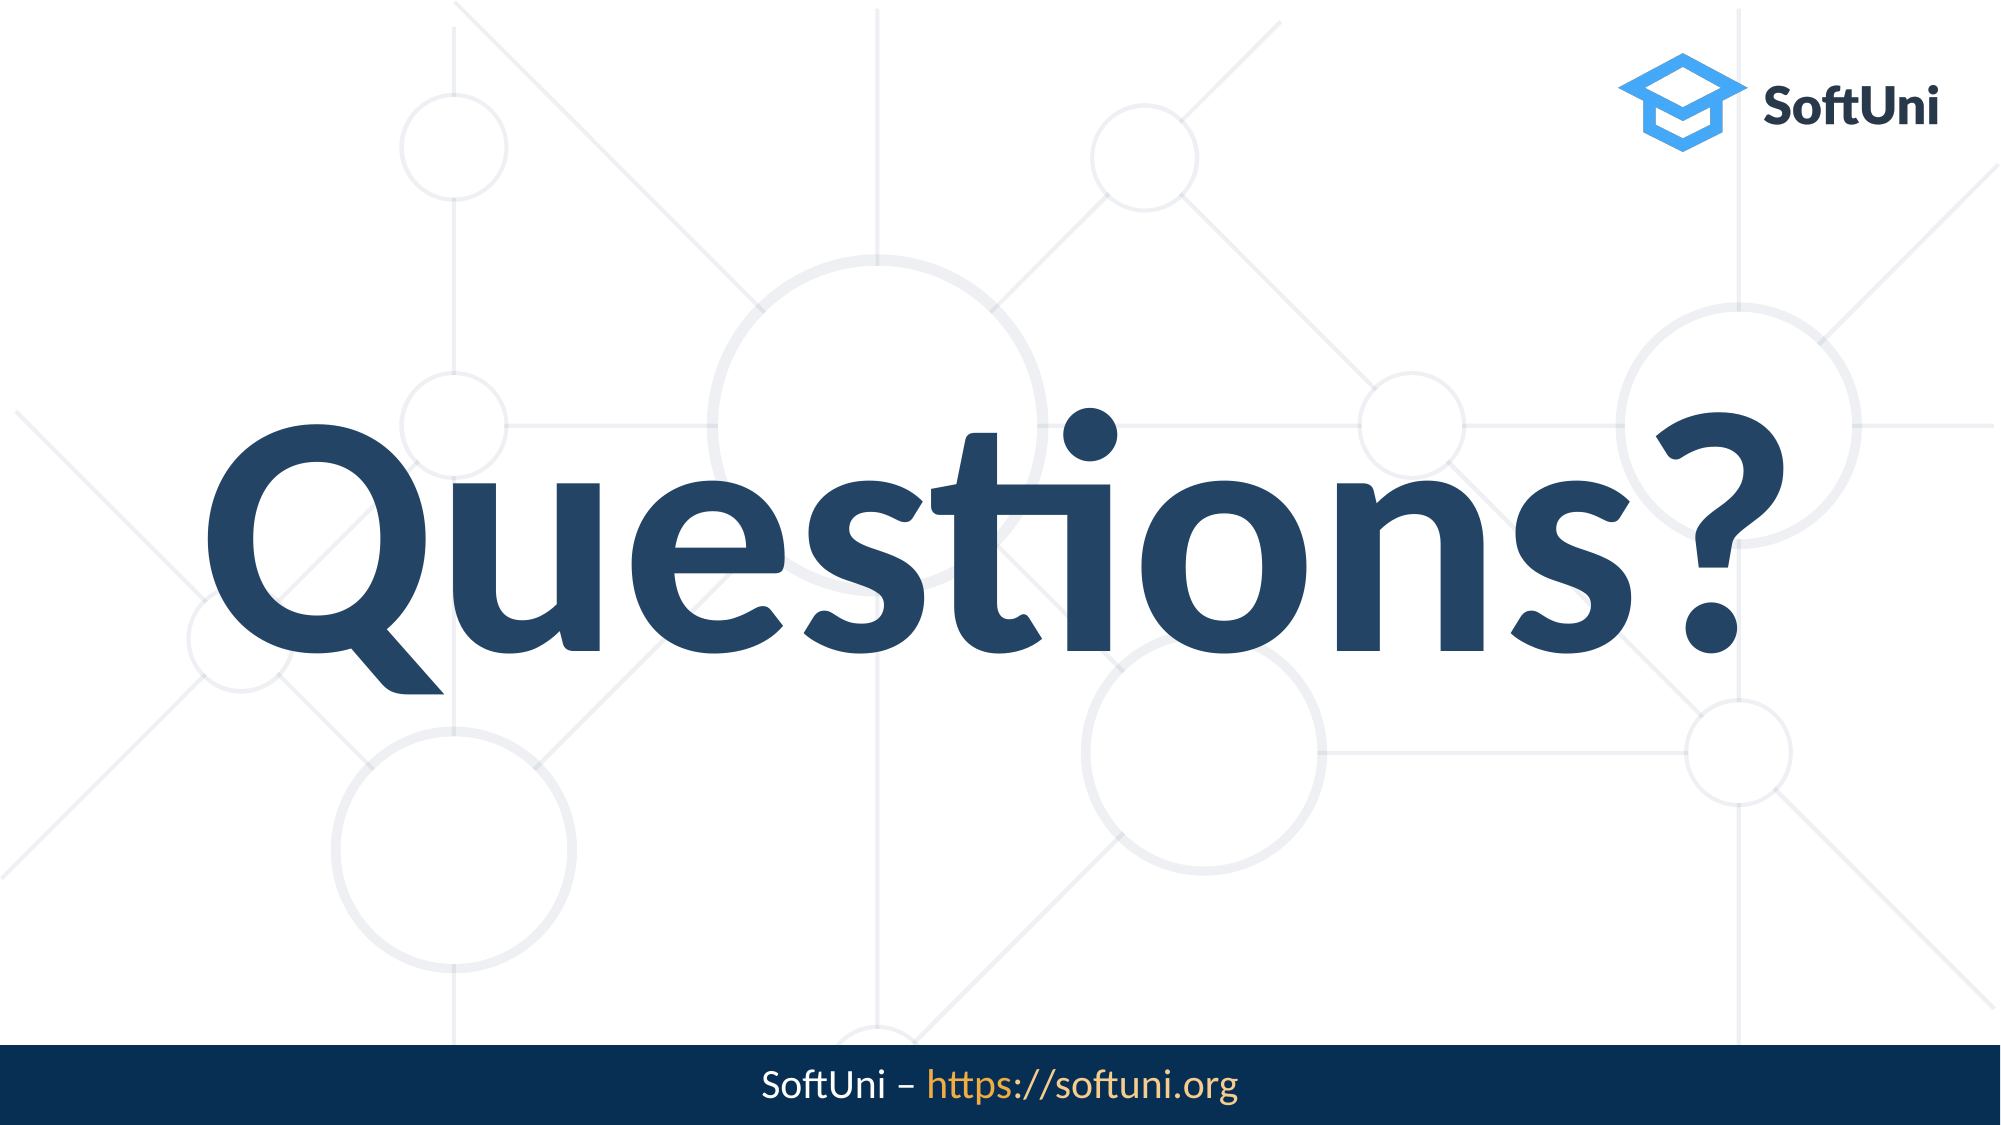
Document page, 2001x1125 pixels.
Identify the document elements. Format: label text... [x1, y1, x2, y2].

picture [1618, 53, 1938, 152]
title Questions? [96, 289, 1904, 737]
